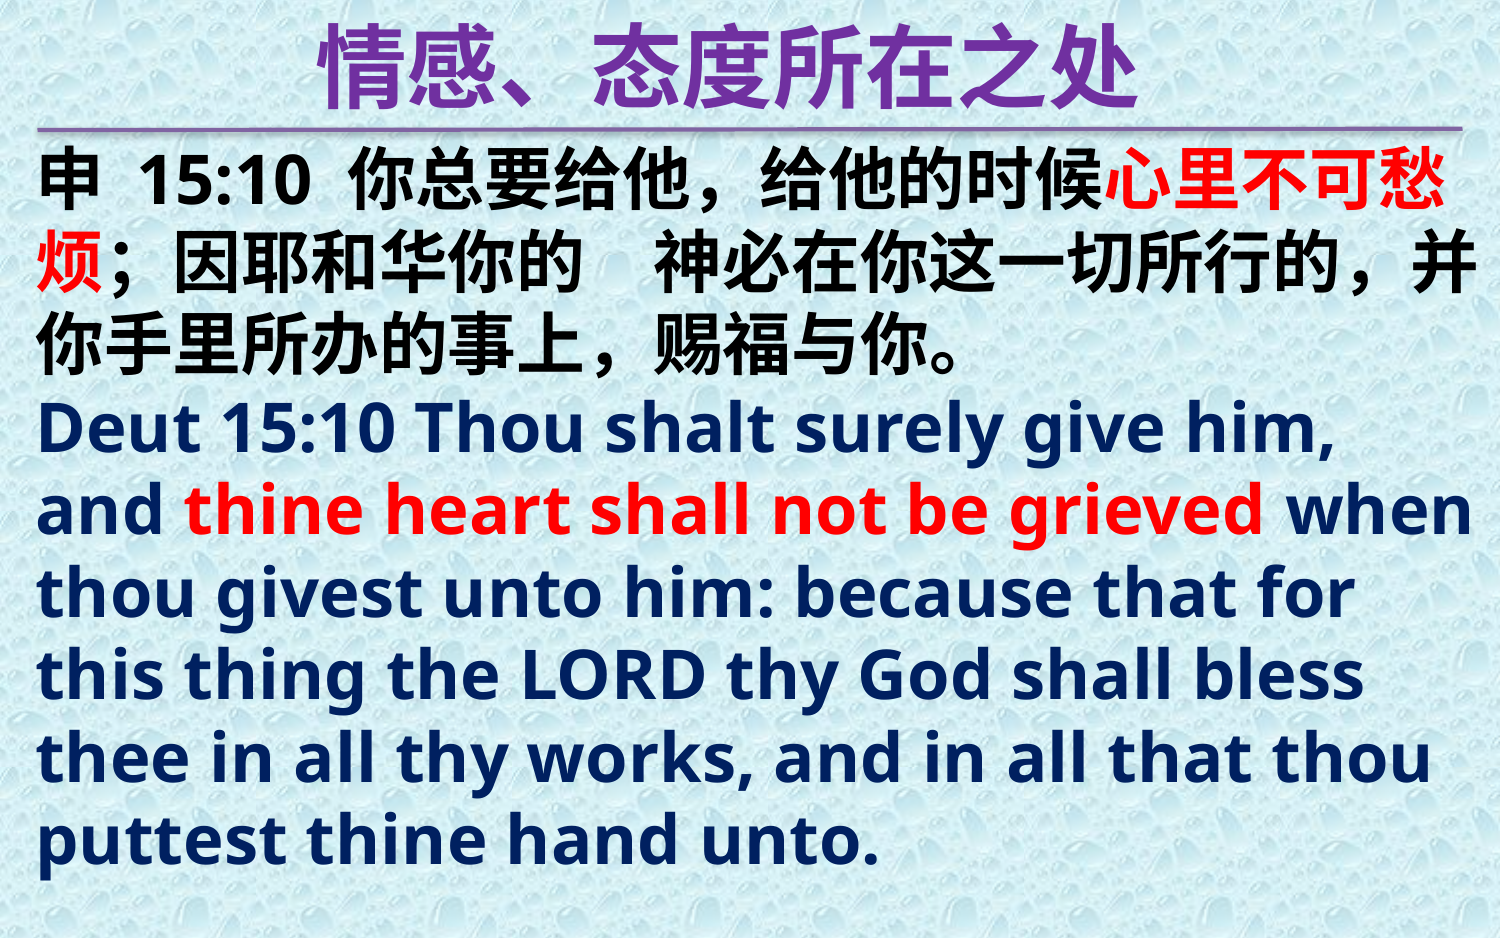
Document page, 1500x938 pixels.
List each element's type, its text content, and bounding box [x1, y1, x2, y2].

text_box 情感、态度所在之处 [299, 2, 1188, 125]
text_box 申 15:10 你总要给他，给他的时候心里不可愁烦；因耶和华你的 神必在你这一切所行的，并你手里所办的事上，赐福与你。 Deut 15:10 Thou shalt surely give him, and thine heart shall not be grieved when thou givest unto him: because that for this thing the LORD thy God shall bless thee in all thy works, and in all that thou puttest thine hand unto. [20, 128, 1496, 748]
